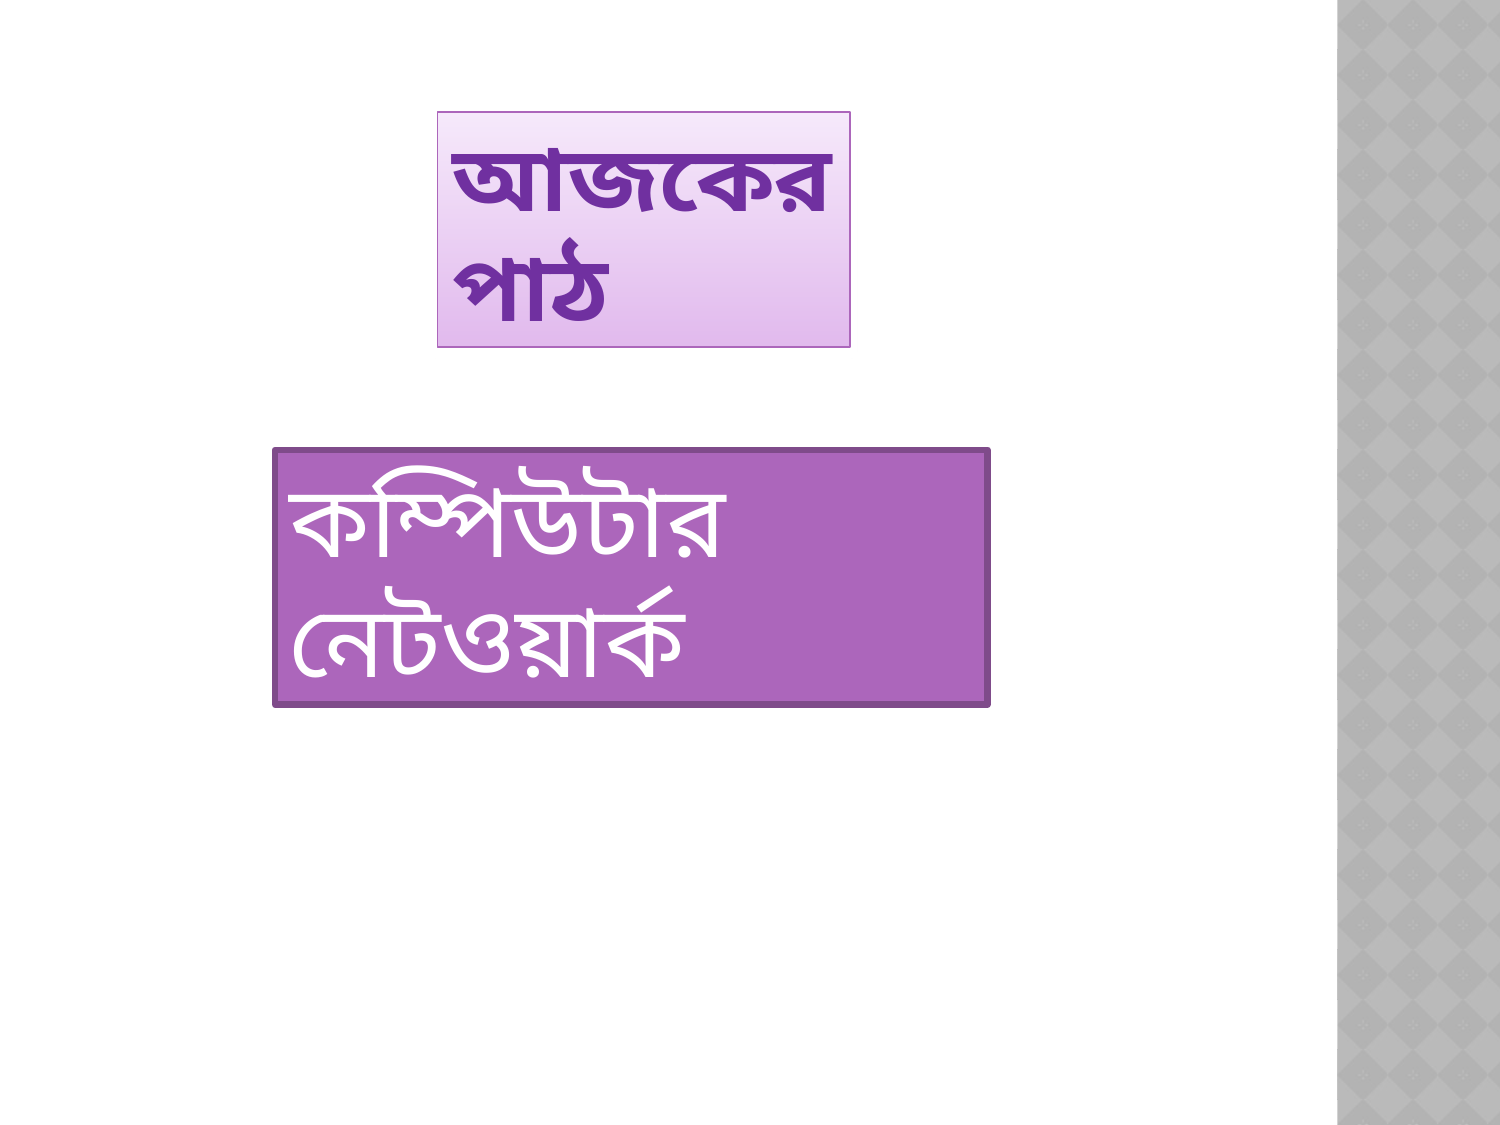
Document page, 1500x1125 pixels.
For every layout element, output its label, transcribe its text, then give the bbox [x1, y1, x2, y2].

text_box কম্পিউটার নেটওয়ার্ক [272, 447, 991, 708]
text_box আজকের পাঠ [437, 111, 851, 348]
